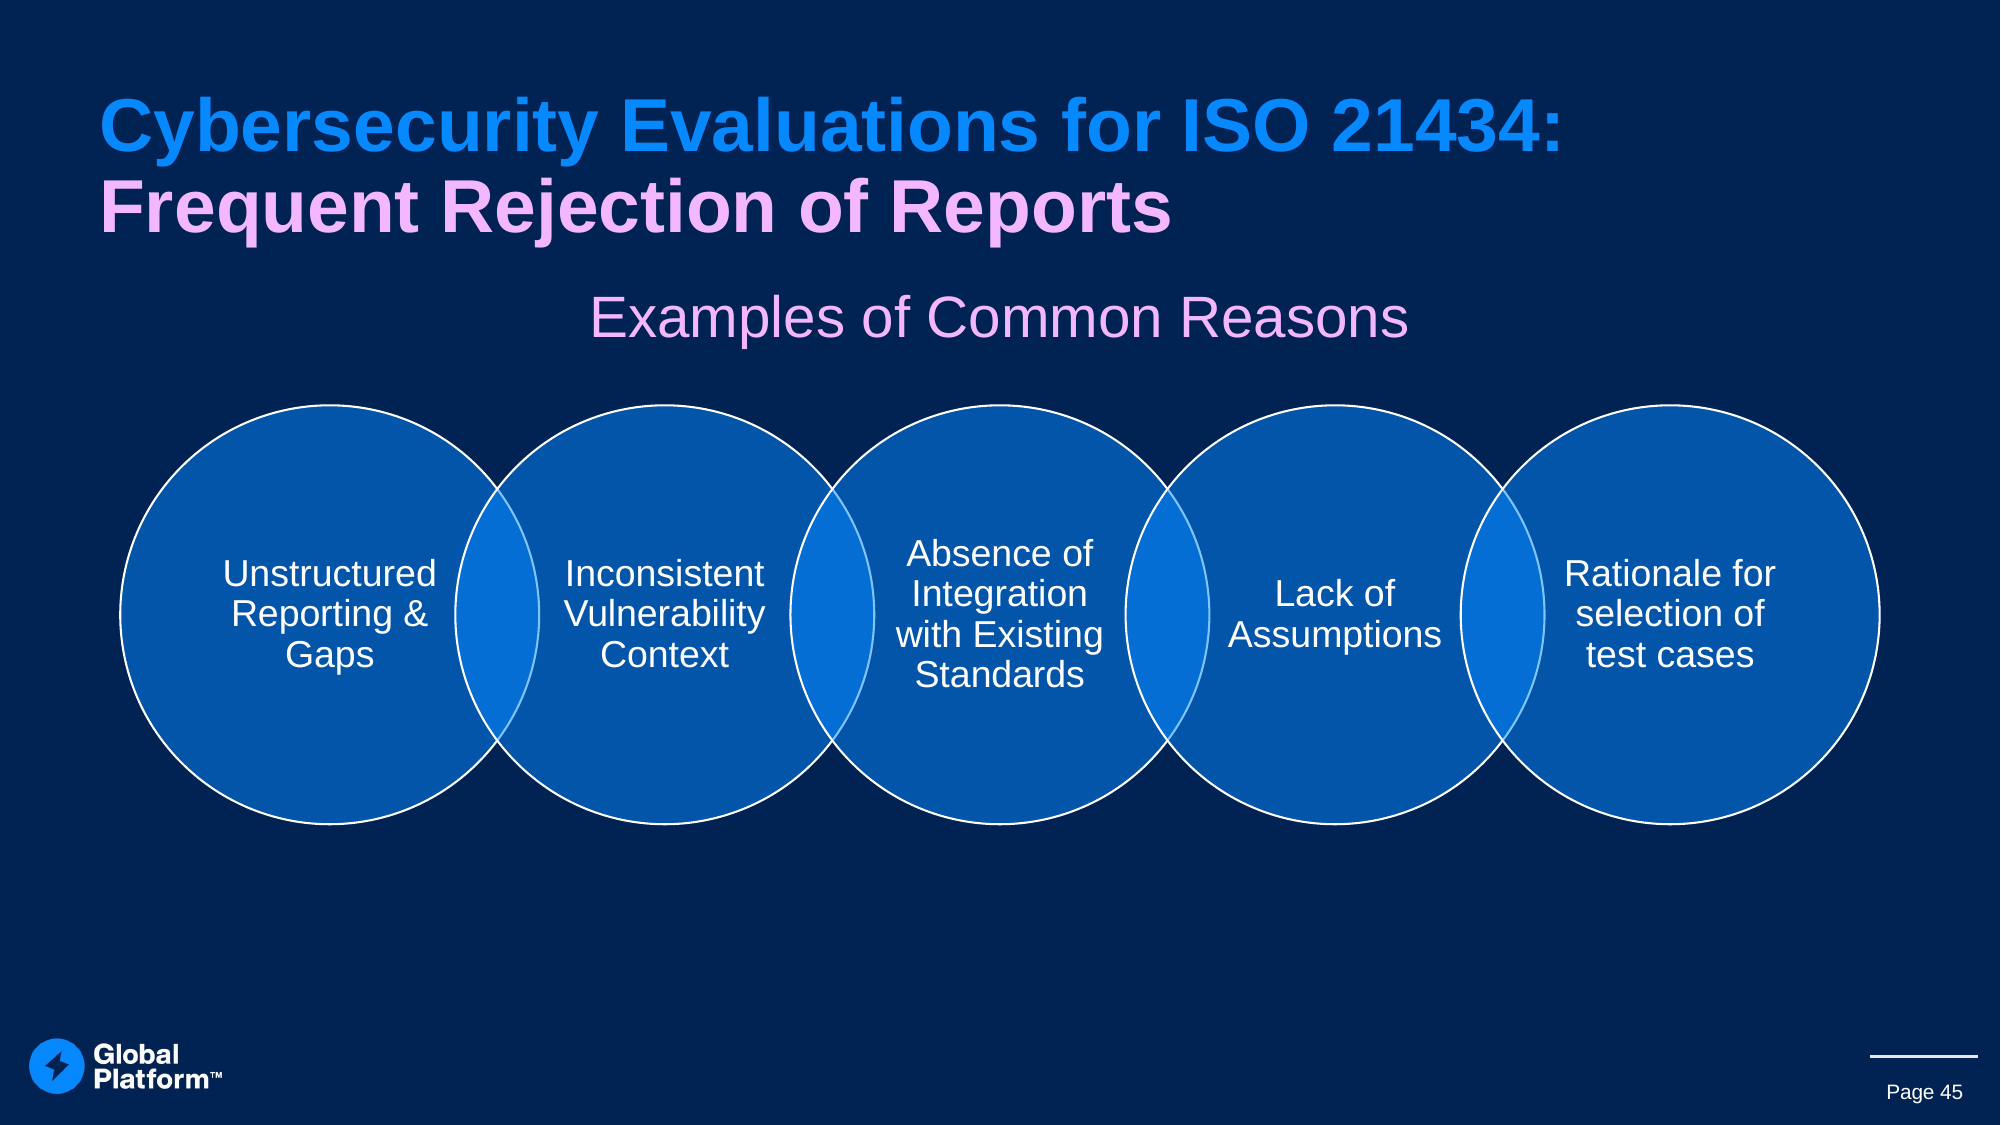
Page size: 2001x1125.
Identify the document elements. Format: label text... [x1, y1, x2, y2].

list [120, 223, 1880, 1007]
picture [7, 1022, 244, 1105]
title Cybersecurity Evaluations for ISO 21434: Frequent Rejection of Reports [99, 86, 1860, 154]
